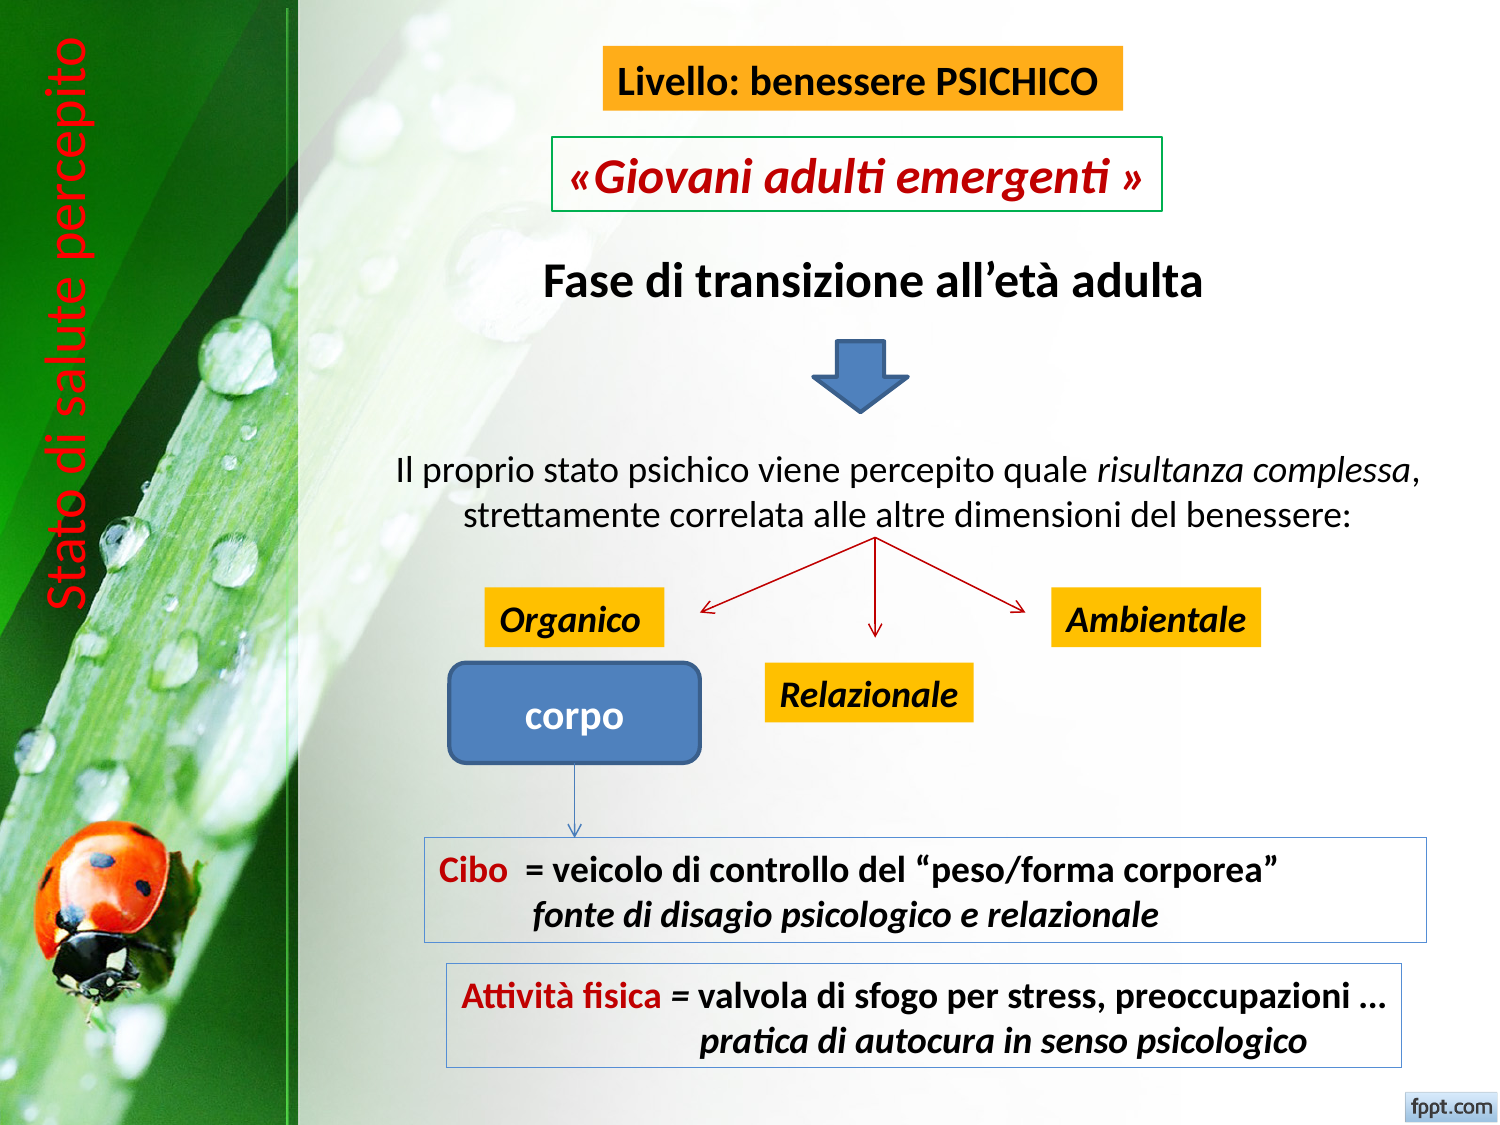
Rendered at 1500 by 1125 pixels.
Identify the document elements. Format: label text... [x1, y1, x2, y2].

text_box [811, 339, 910, 414]
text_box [699, 537, 871, 613]
text_box corpo [447, 660, 702, 766]
text_box Il proprio stato psichico viene percepito quale risultanza complessa, strettamente correlata alle altre dimensioni del benessere: [380, 437, 1445, 542]
text_box Fase di transizione all’età adulta [528, 240, 1231, 316]
text_box Ambientale [1051, 587, 1262, 648]
text_box «Giovani adulti emergenti » [552, 136, 1163, 212]
text_box Relazionale [764, 662, 974, 723]
text_box Attività fisica = valvola di sfogo per stress, preoccupazioni … pratica di autocura in senso psicologico [446, 963, 1402, 1068]
text_box Organico [484, 587, 665, 648]
text_box Livello: benessere PSICHICO [602, 45, 1124, 111]
title Stato di salute percepito [0, 11, 124, 627]
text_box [874, 537, 1026, 613]
picture [0, 0, 1500, 1125]
text_box Cibo = veicolo di controllo del “peso/forma corporea” fonte di disagio psicologico e relazionale [424, 837, 1427, 943]
